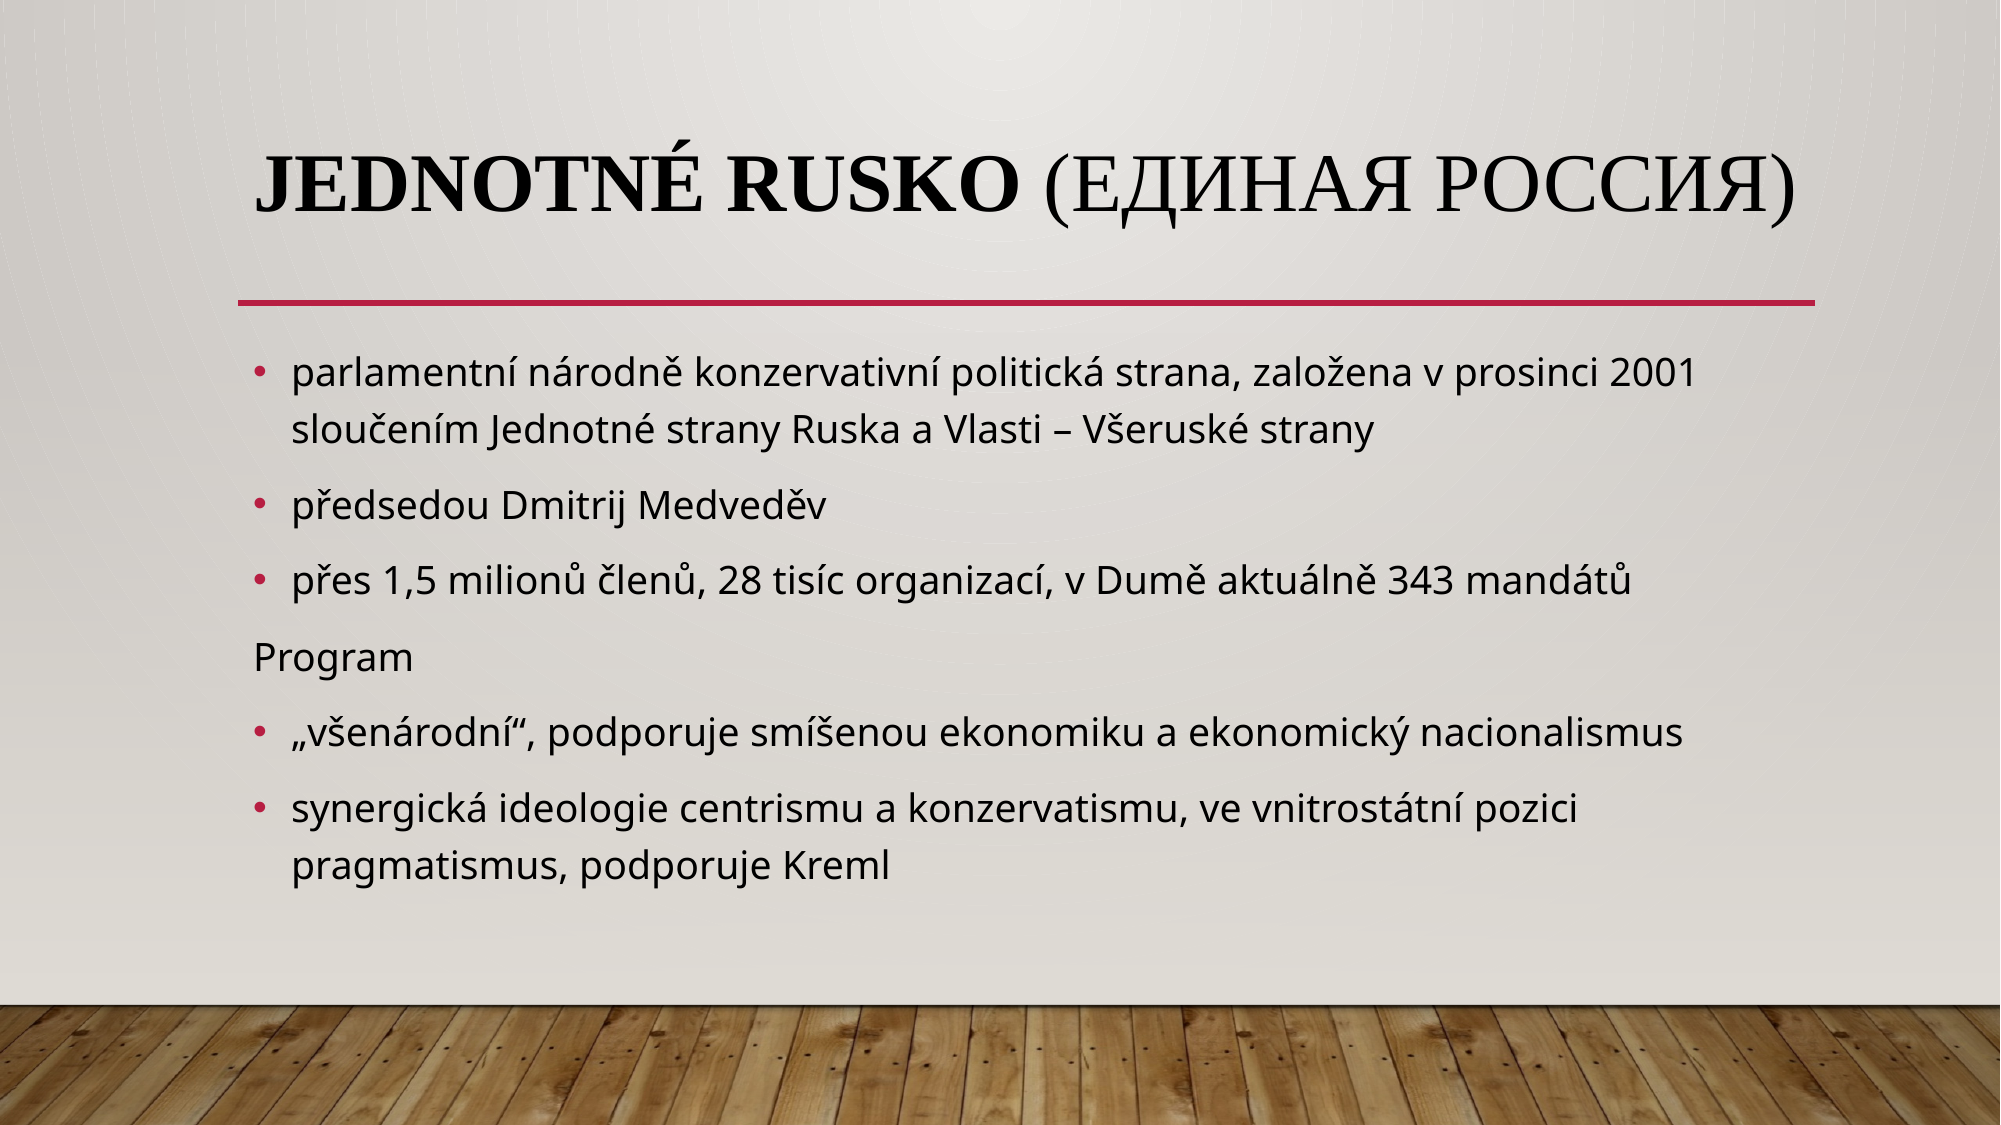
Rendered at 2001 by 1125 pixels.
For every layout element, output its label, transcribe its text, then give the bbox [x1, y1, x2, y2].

picture [0, 1005, 2000, 1125]
list parlamentní národně konzervativní politická strana, založena v prosinci 2001 sloučením Jednotné strany Ruska a Vlasti – Všeruské strany předsedou Dmitrij Medveděv přes 1,5 milionů členů, 28 tisíc organizací, v Dumě aktuálně 343 mandátů Program „všenárodní“, podporuje smíšenou ekonomiku a ekonomický nacionalismus synergická ideologie centrismu a konzervatismu, ve vnitrostátní pozici pragmatismus, podporuje Kreml [238, 330, 1814, 897]
title Jednotné Rusko (Единая Россия) [238, 131, 1814, 305]
